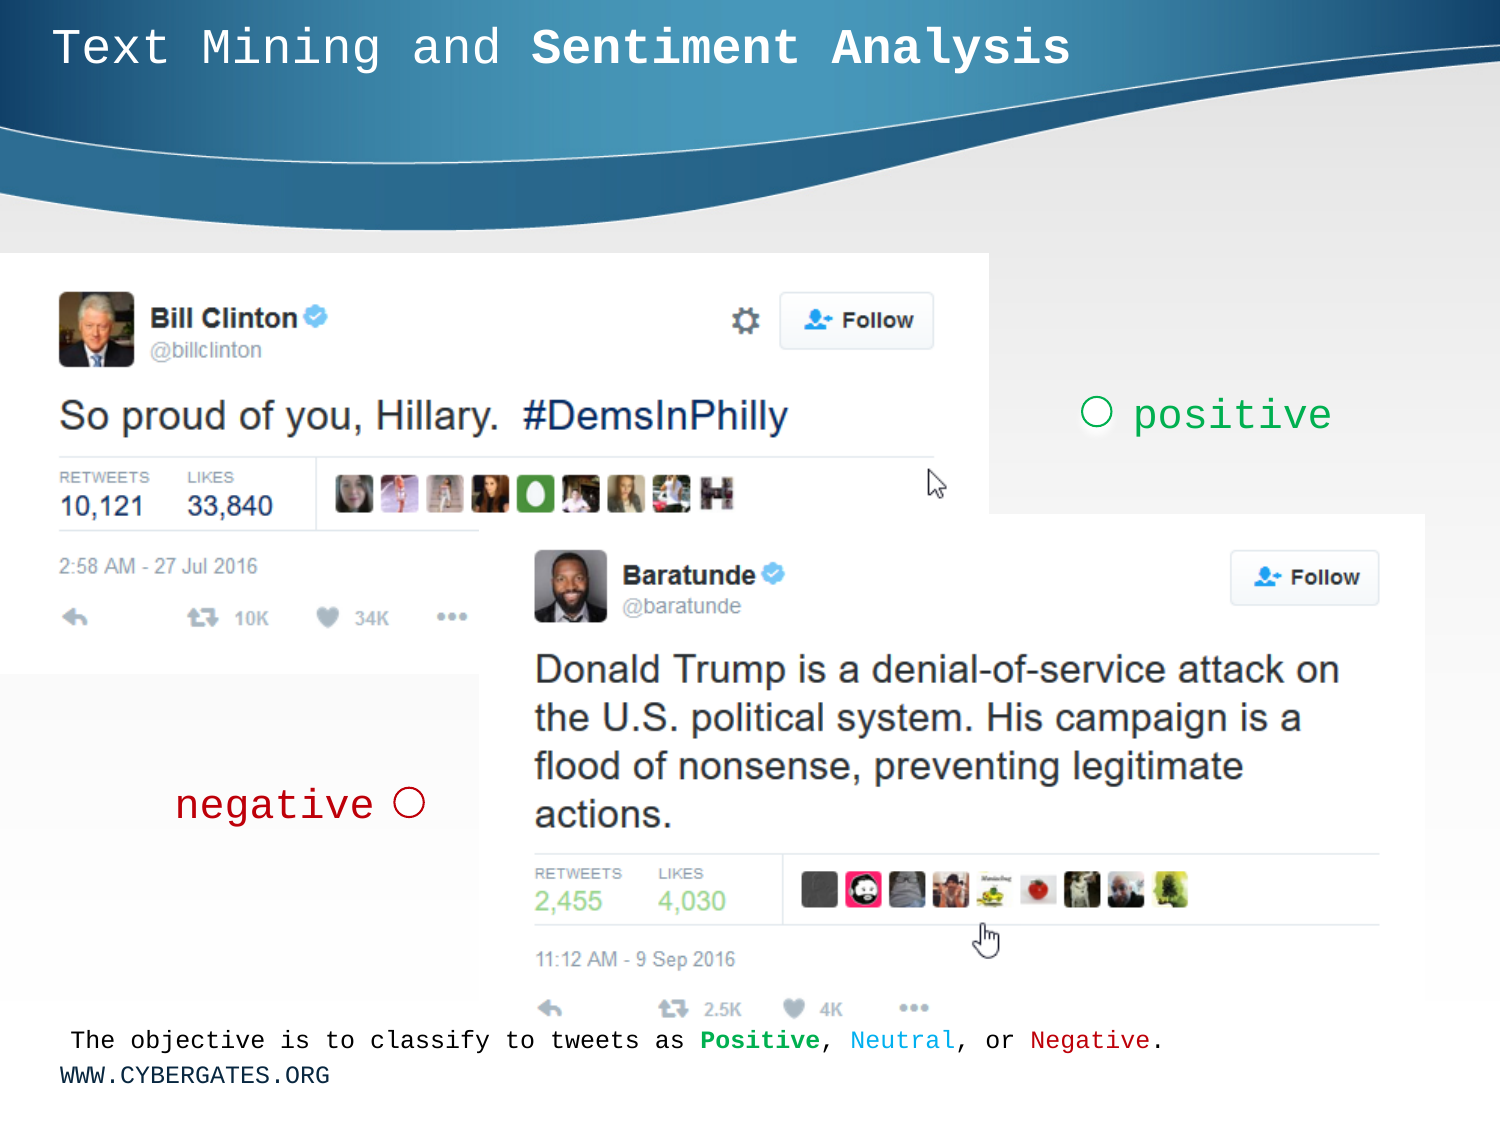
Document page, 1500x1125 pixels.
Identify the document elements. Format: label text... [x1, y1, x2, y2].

picture [0, 0, 1500, 1125]
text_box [123, 771, 426, 833]
text_box The objective is to classify to tweets as Positive, Neutral, or Negative. [40, 1016, 1181, 1062]
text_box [1081, 381, 1385, 442]
footer WWW.CYBERGATES.ORG [45, 1051, 1452, 1093]
title Text Mining and Sentiment Analysis [51, 10, 1085, 110]
